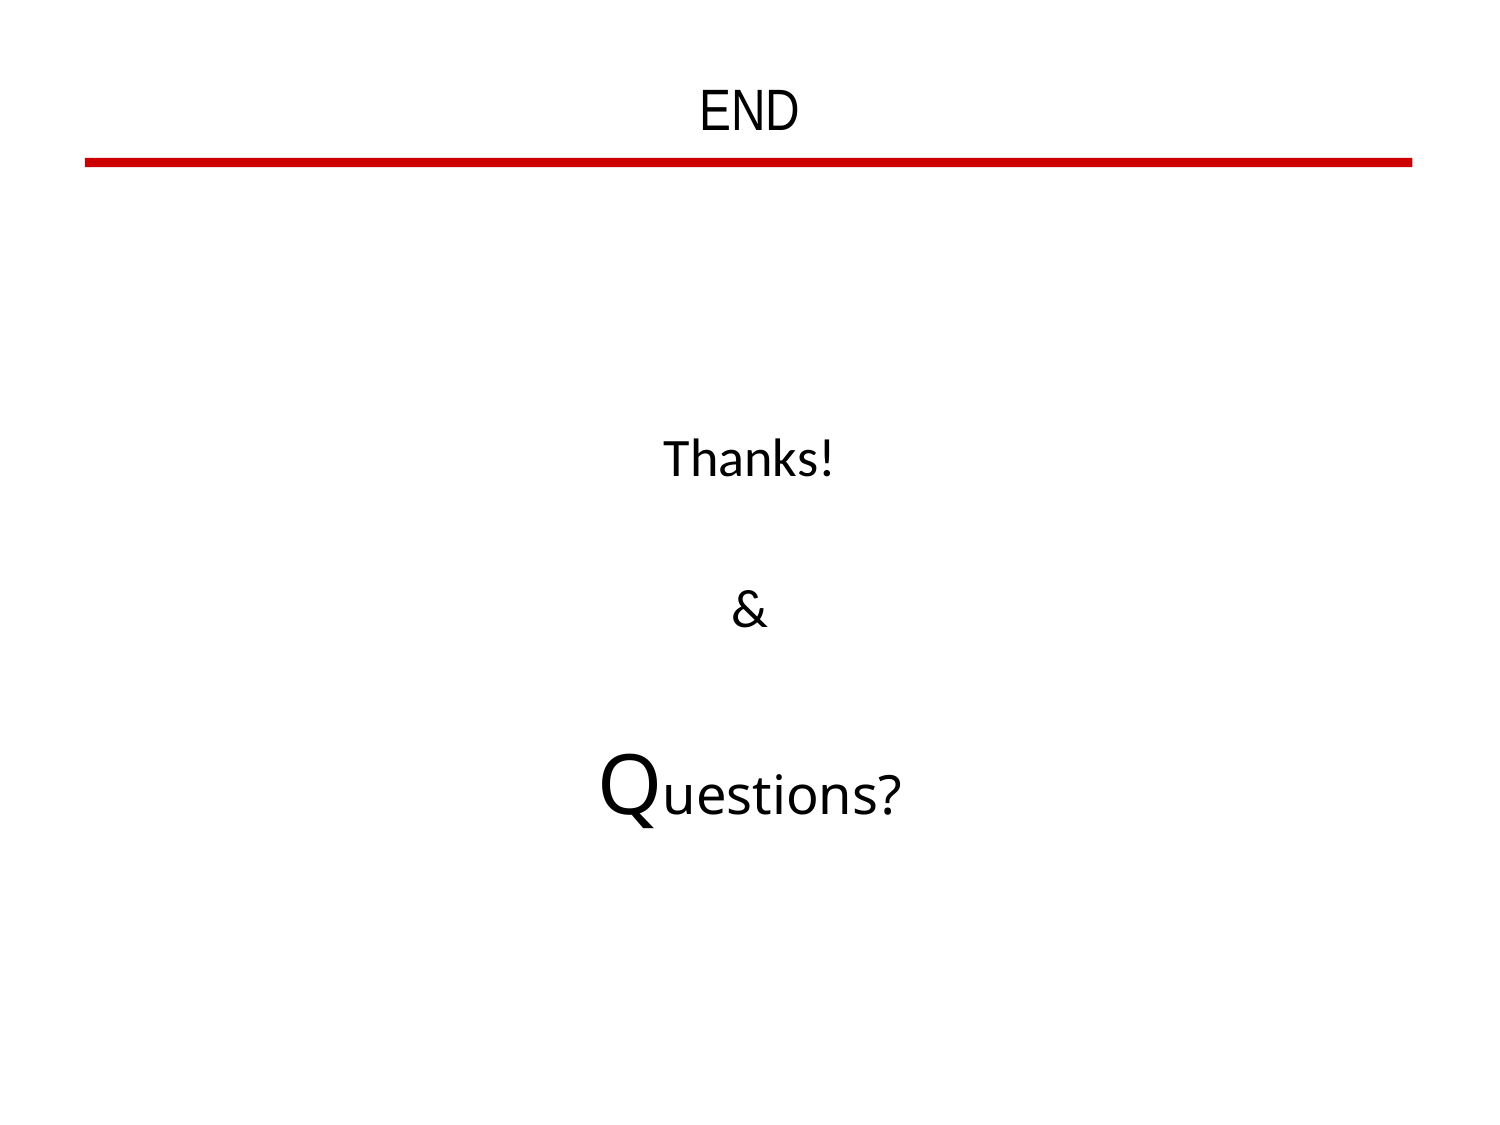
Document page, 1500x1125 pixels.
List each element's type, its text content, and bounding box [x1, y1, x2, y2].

title END [87, 24, 1413, 151]
list Thanks! & Questions? [87, 187, 1413, 1026]
